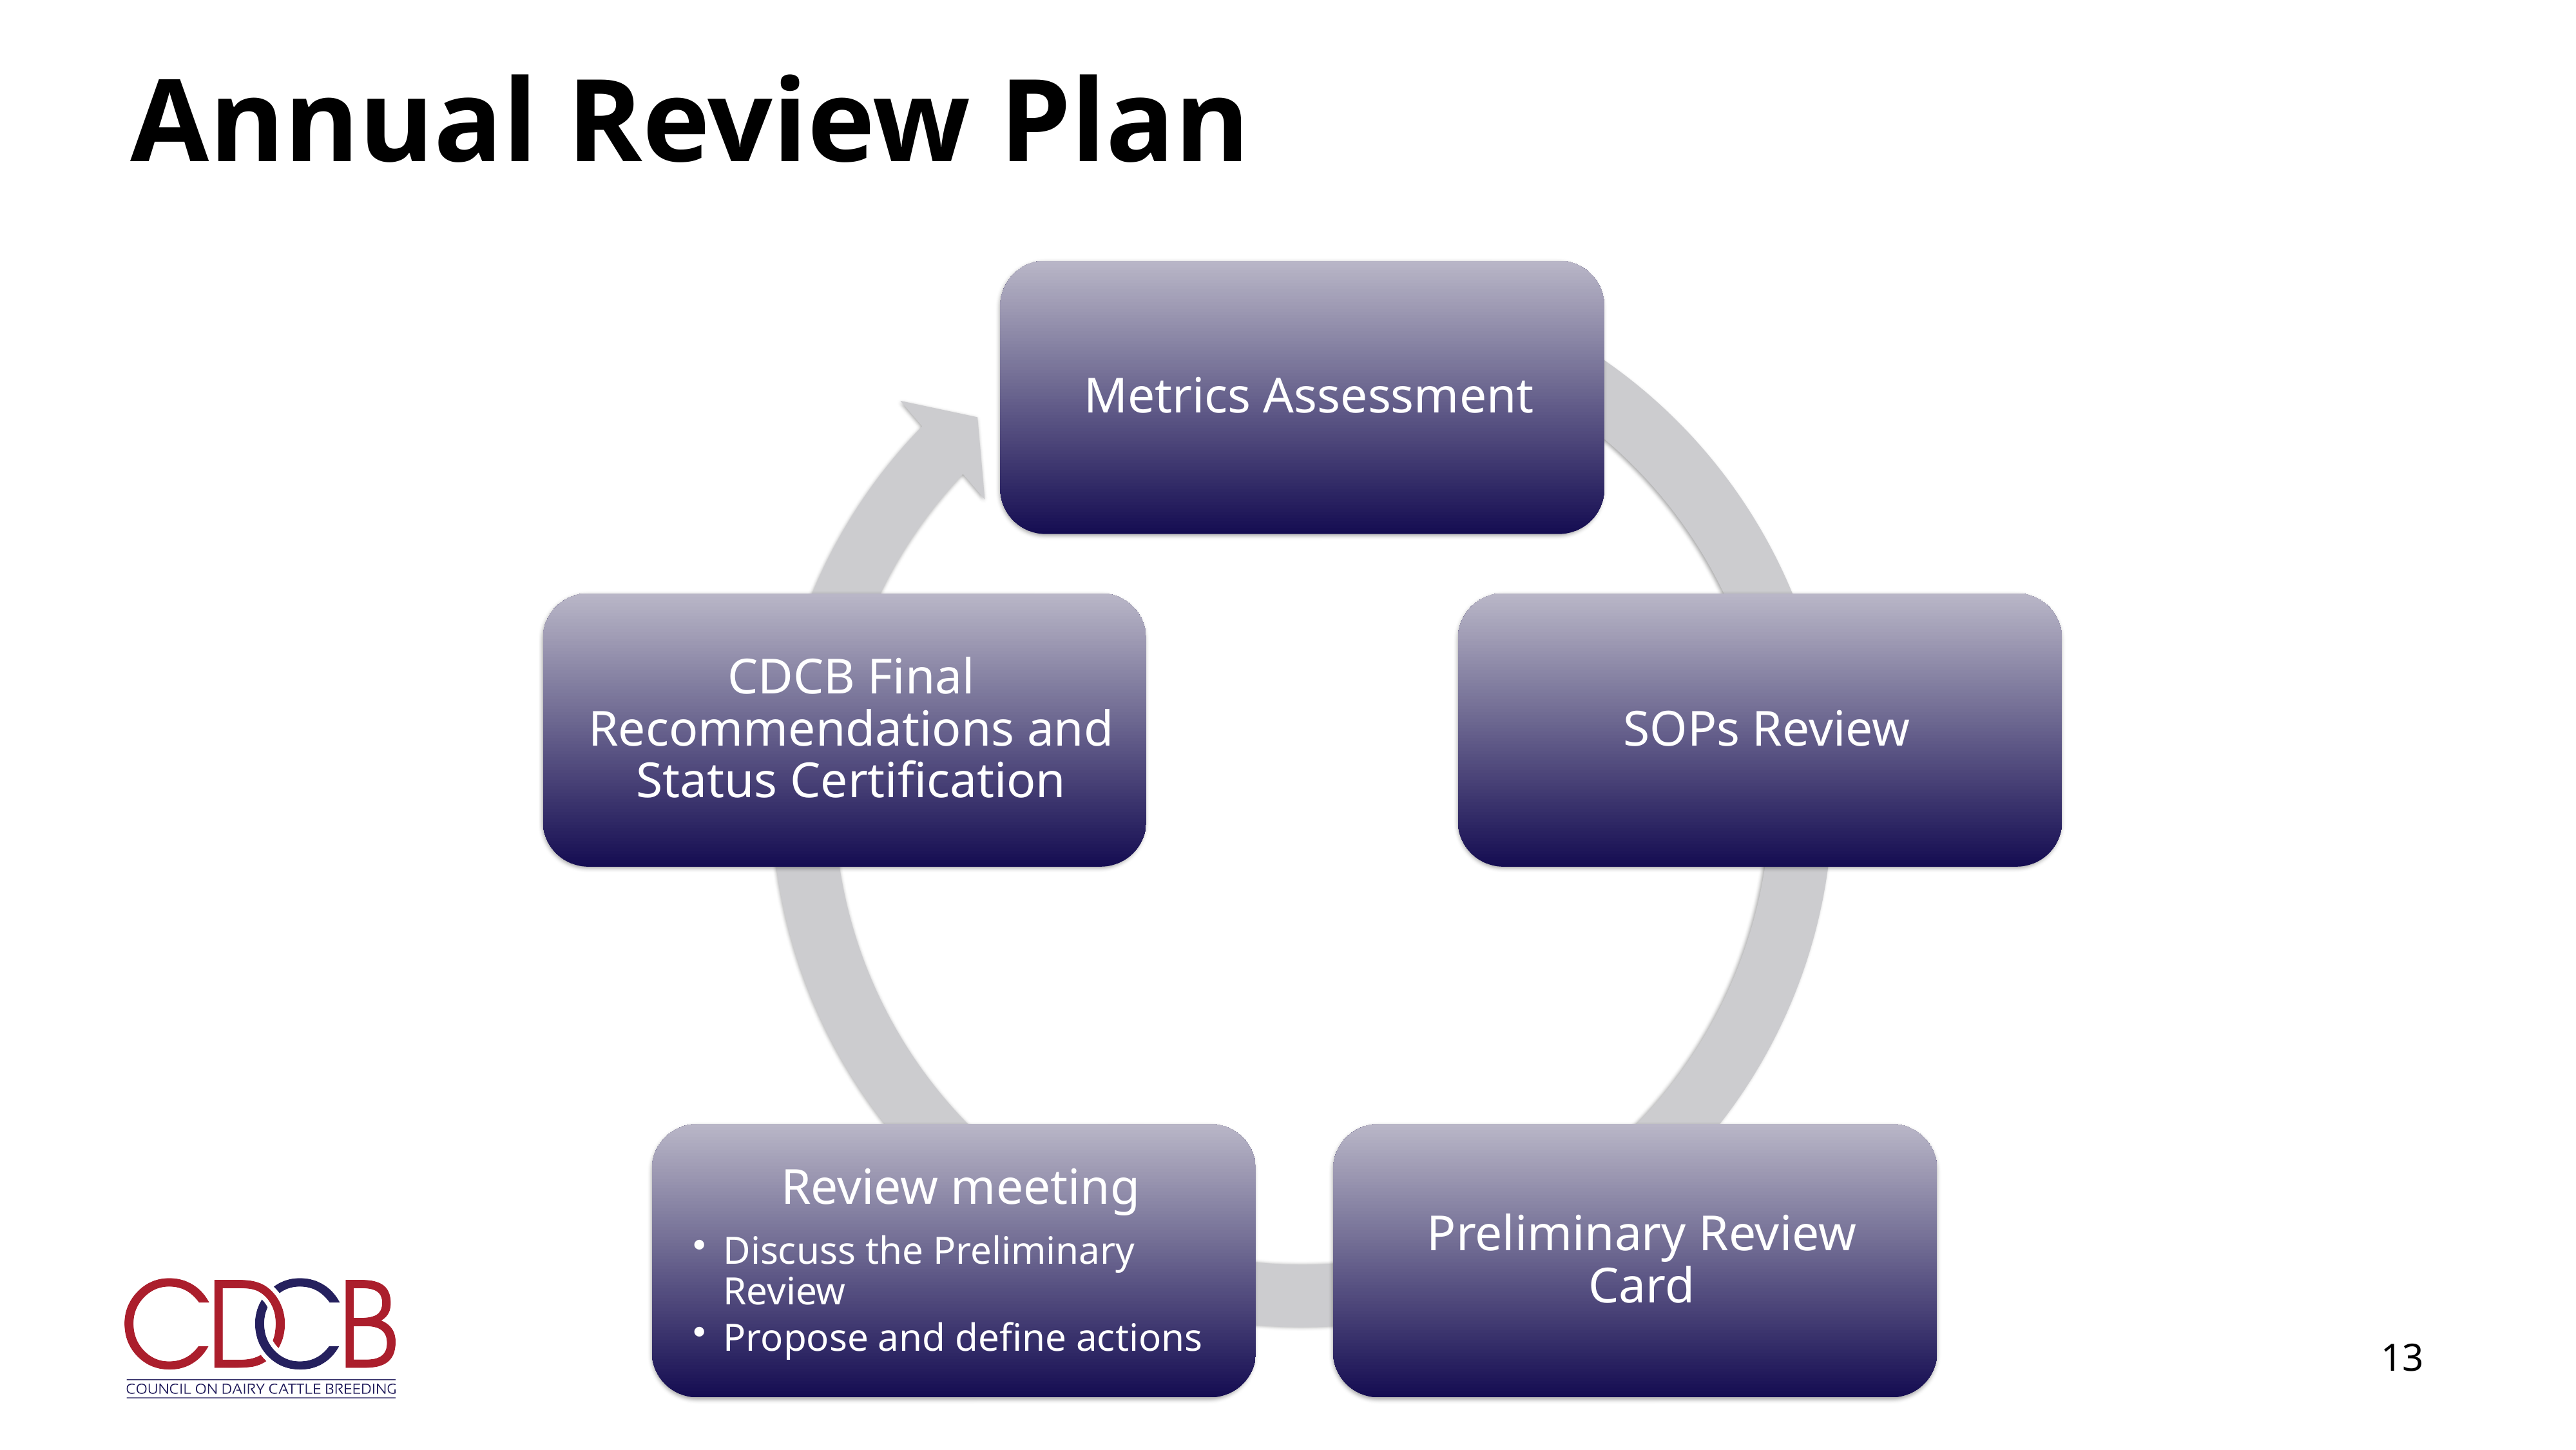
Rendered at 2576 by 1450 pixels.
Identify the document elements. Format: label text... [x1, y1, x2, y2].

slide_number 13 [2164, 1320, 2447, 1398]
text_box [443, 260, 2162, 1406]
picture [106, 1229, 414, 1447]
title Annual Review Plan [108, 0, 2426, 196]
